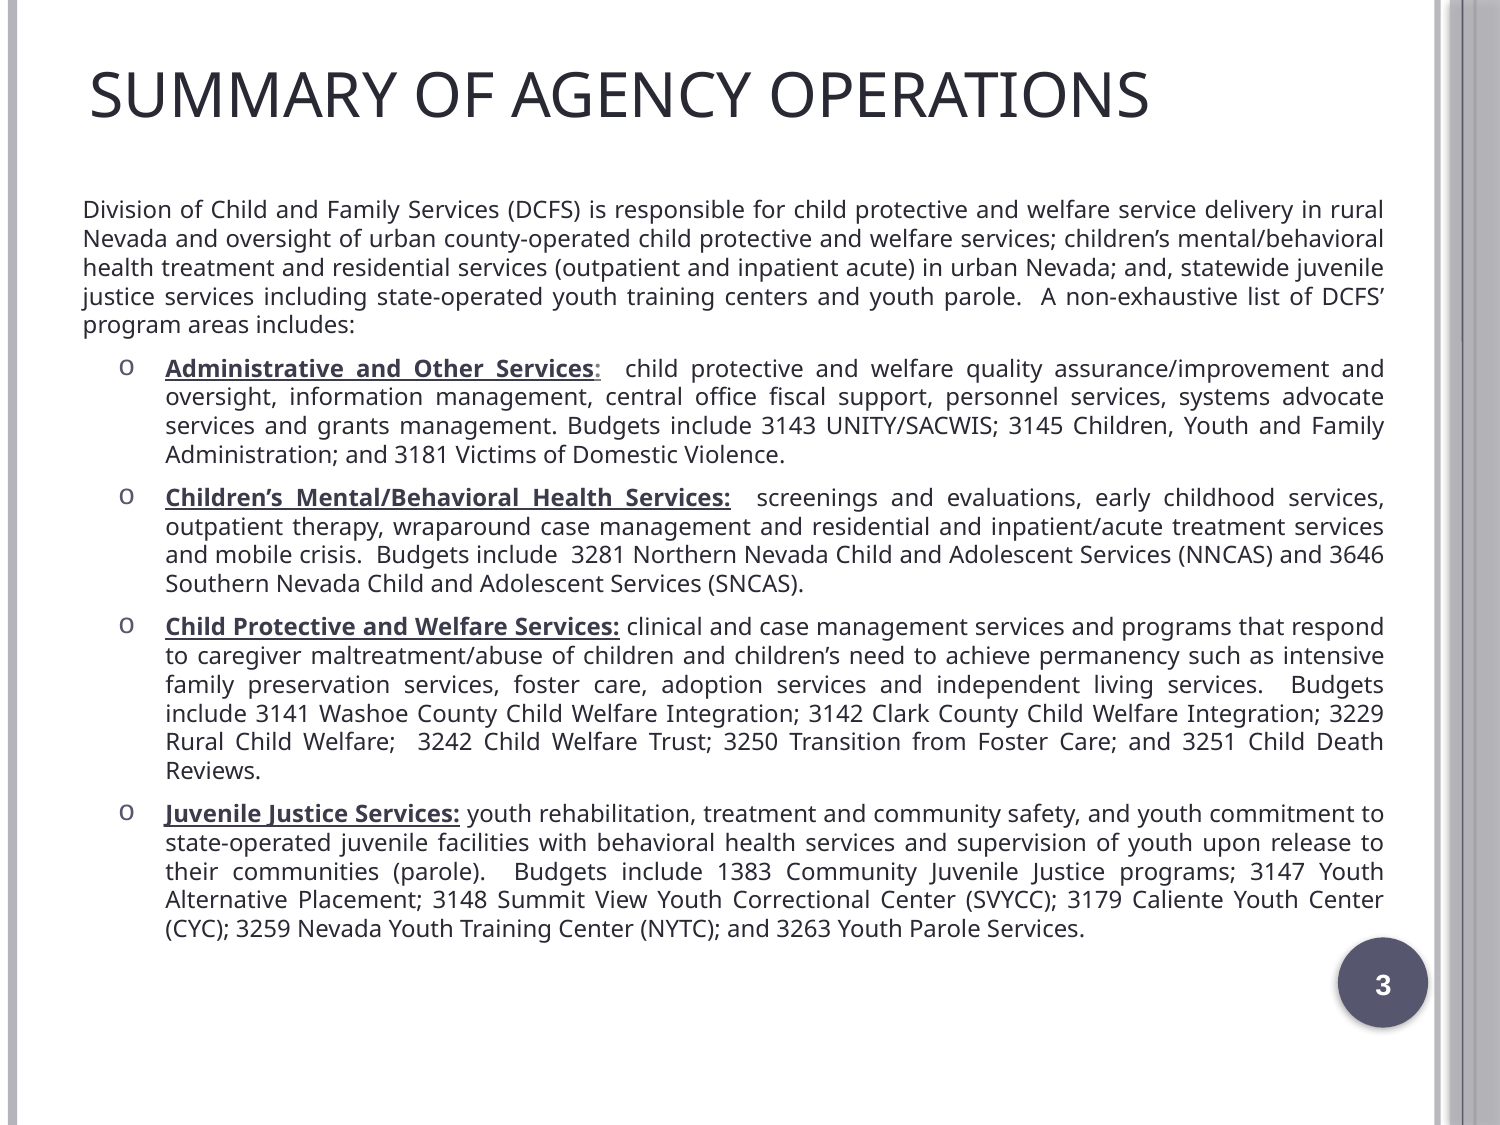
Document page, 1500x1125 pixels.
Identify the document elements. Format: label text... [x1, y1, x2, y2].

text_box Division of Child and Family Services (DCFS) is responsible for child protective and welfare service delivery in rural Nevada and oversight of urban county-operated child protective and welfare services; children’s mental/behavioral health treatment and residential services (outpatient and inpatient acute) in urban Nevada; and, statewide juvenile justice services including state-operated youth training centers and youth parole. A non-exhaustive list of DCFS’ program areas includes: Administrative and Other Services: child protective and welfare quality assurance/improvement and oversight, information management, central office fiscal support, personnel services, systems advocate services and grants management. Budgets include 3143 UNITY/SACWIS; 3145 Children, Youth and Family Administration; and 3181 Victims of Domestic Violence. Children’s Mental/Behavioral Health Services: screenings and evaluations, early childhood services, outpatient therapy, wraparound case management and residential and inpatient/acute treatment services and mobile crisis. Budgets include 3281 Northern Nevada Child and Adolescent Services (NNCAS) and 3646 Southern Nevada Child and Adolescent Services (SNCAS). Child Protective and Welfare Services: clinical and case management services and programs that respond to caregiver maltreatment/abuse of children and children’s need to achieve permanency such as intensive family preservation services, foster care, adoption services and independent living services. Budgets include 3141 Washoe County Child Welfare Integration; 3142 Clark County Child Welfare Integration; 3229 Rural Child Welfare; 3242 Child Welfare Trust; 3250 Transition from Foster Care; and 3251 Child Death Reviews. Juvenile Justice Services: youth rehabilitation, treatment and community safety, and youth commitment to state-operated juvenile facilities with behavioral health services and supervision of youth upon release to their communities (parole). Budgets include 1383 Community Juvenile Justice programs; 3147 Youth Alternative Placement; 3148 Summit View Youth Correctional Center (SVYCC); 3179 Caliente Youth Center (CYC); 3259 Nevada Youth Training Center (NYTC); and 3263 Youth Parole Services. [49, 187, 1400, 960]
title Summary of Agency Operations [75, 45, 1300, 138]
slide_number 3 [1333, 940, 1434, 1026]
